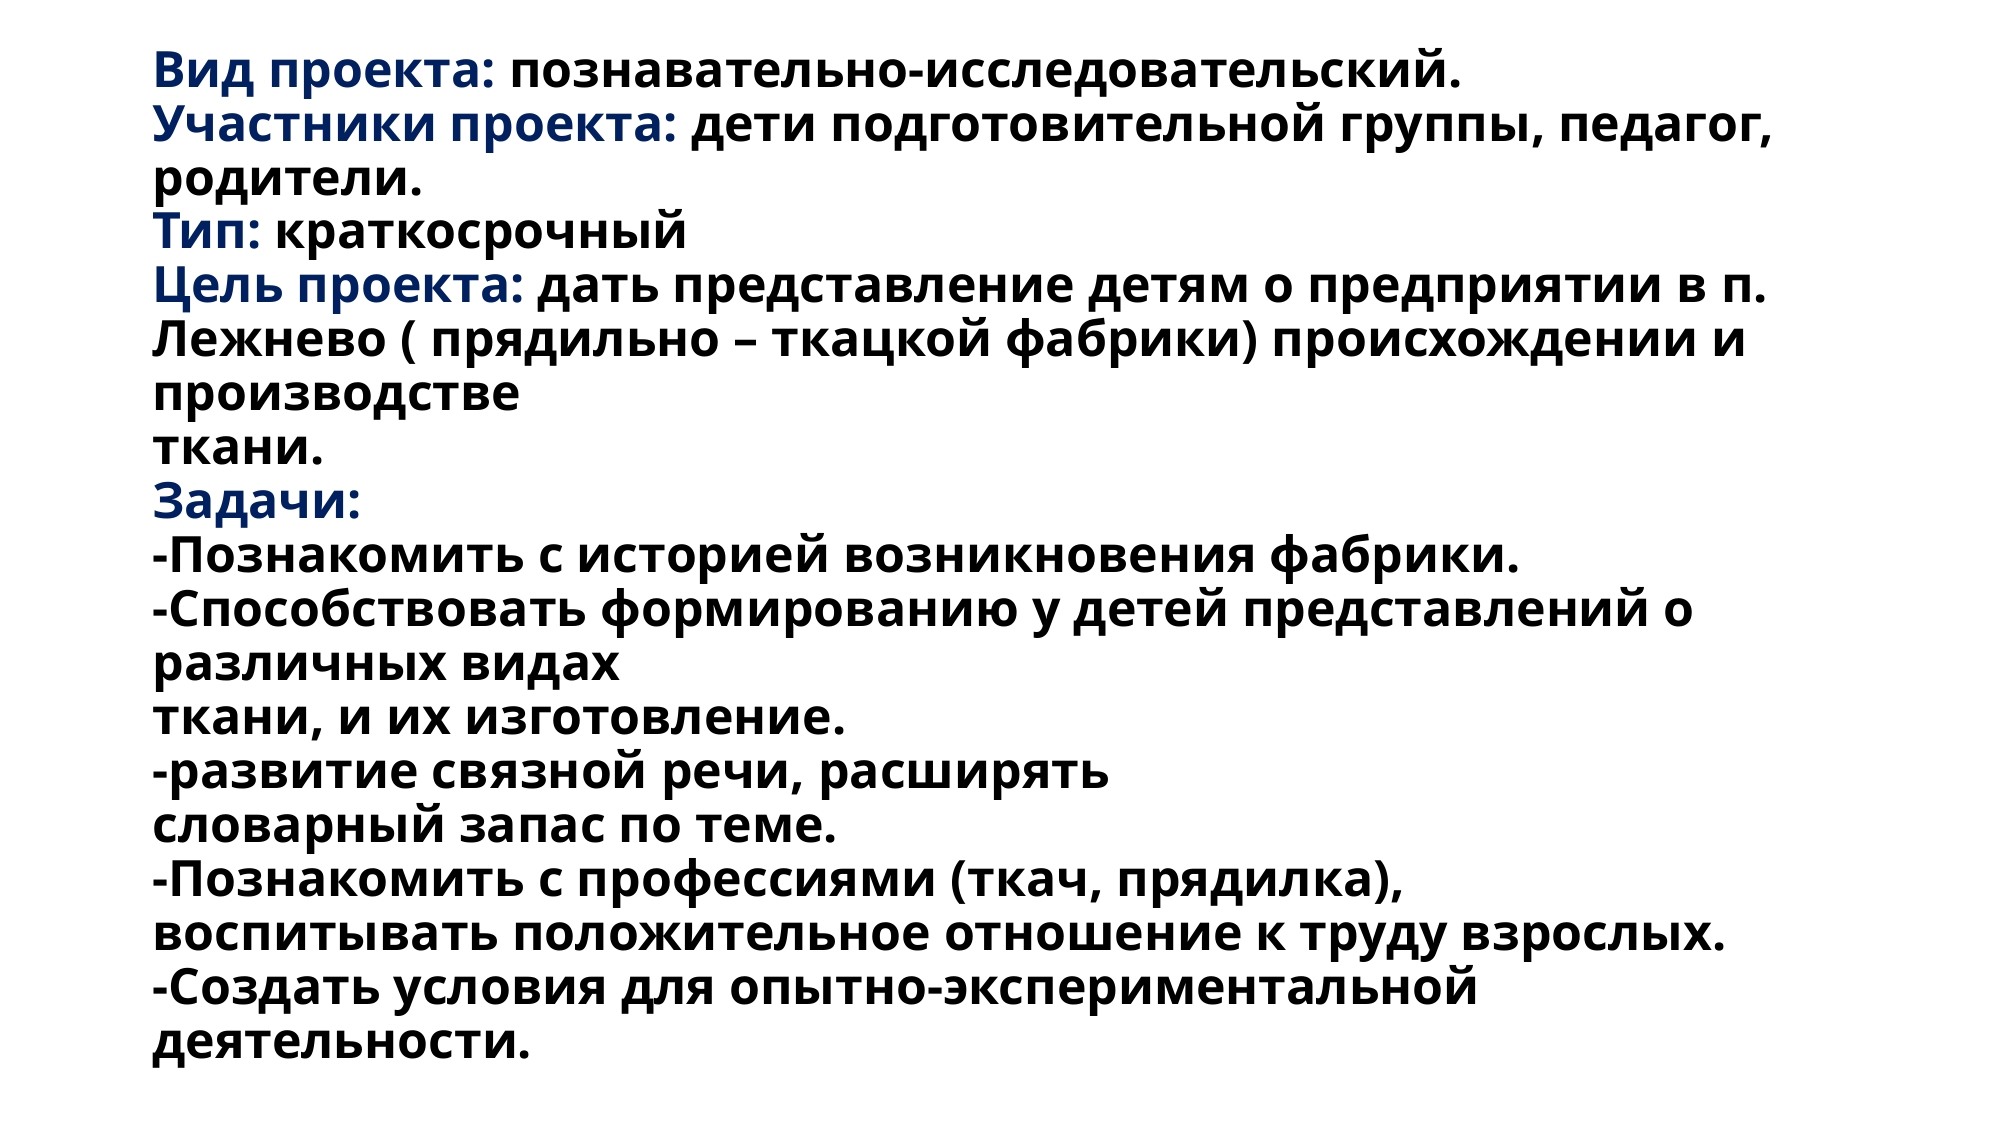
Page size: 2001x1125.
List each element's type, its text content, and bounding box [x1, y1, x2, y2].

title Вид проекта: познавательно-исследовательский. Участники проекта: дети подготовительной группы, педагог, родители. Тип: краткосрочный Цель проекта: дать представление детям о предприятии в п. Лежнево ( прядильно – ткацкой фабрики) происхождении и производстве ткани. Задачи: -Познакомить с историей возникновения фабрики. -Способствовать формированию у детей представлений о различных видах ткани, и их изготовление. -развитие связной речи, расширять словарный запас по теме. -Познакомить с профессиями (ткач, прядилка), воспитывать положительное отношение к труду взрослых. -Создать условия для опытно-экспериментальной деятельности. [137, 59, 1863, 1054]
